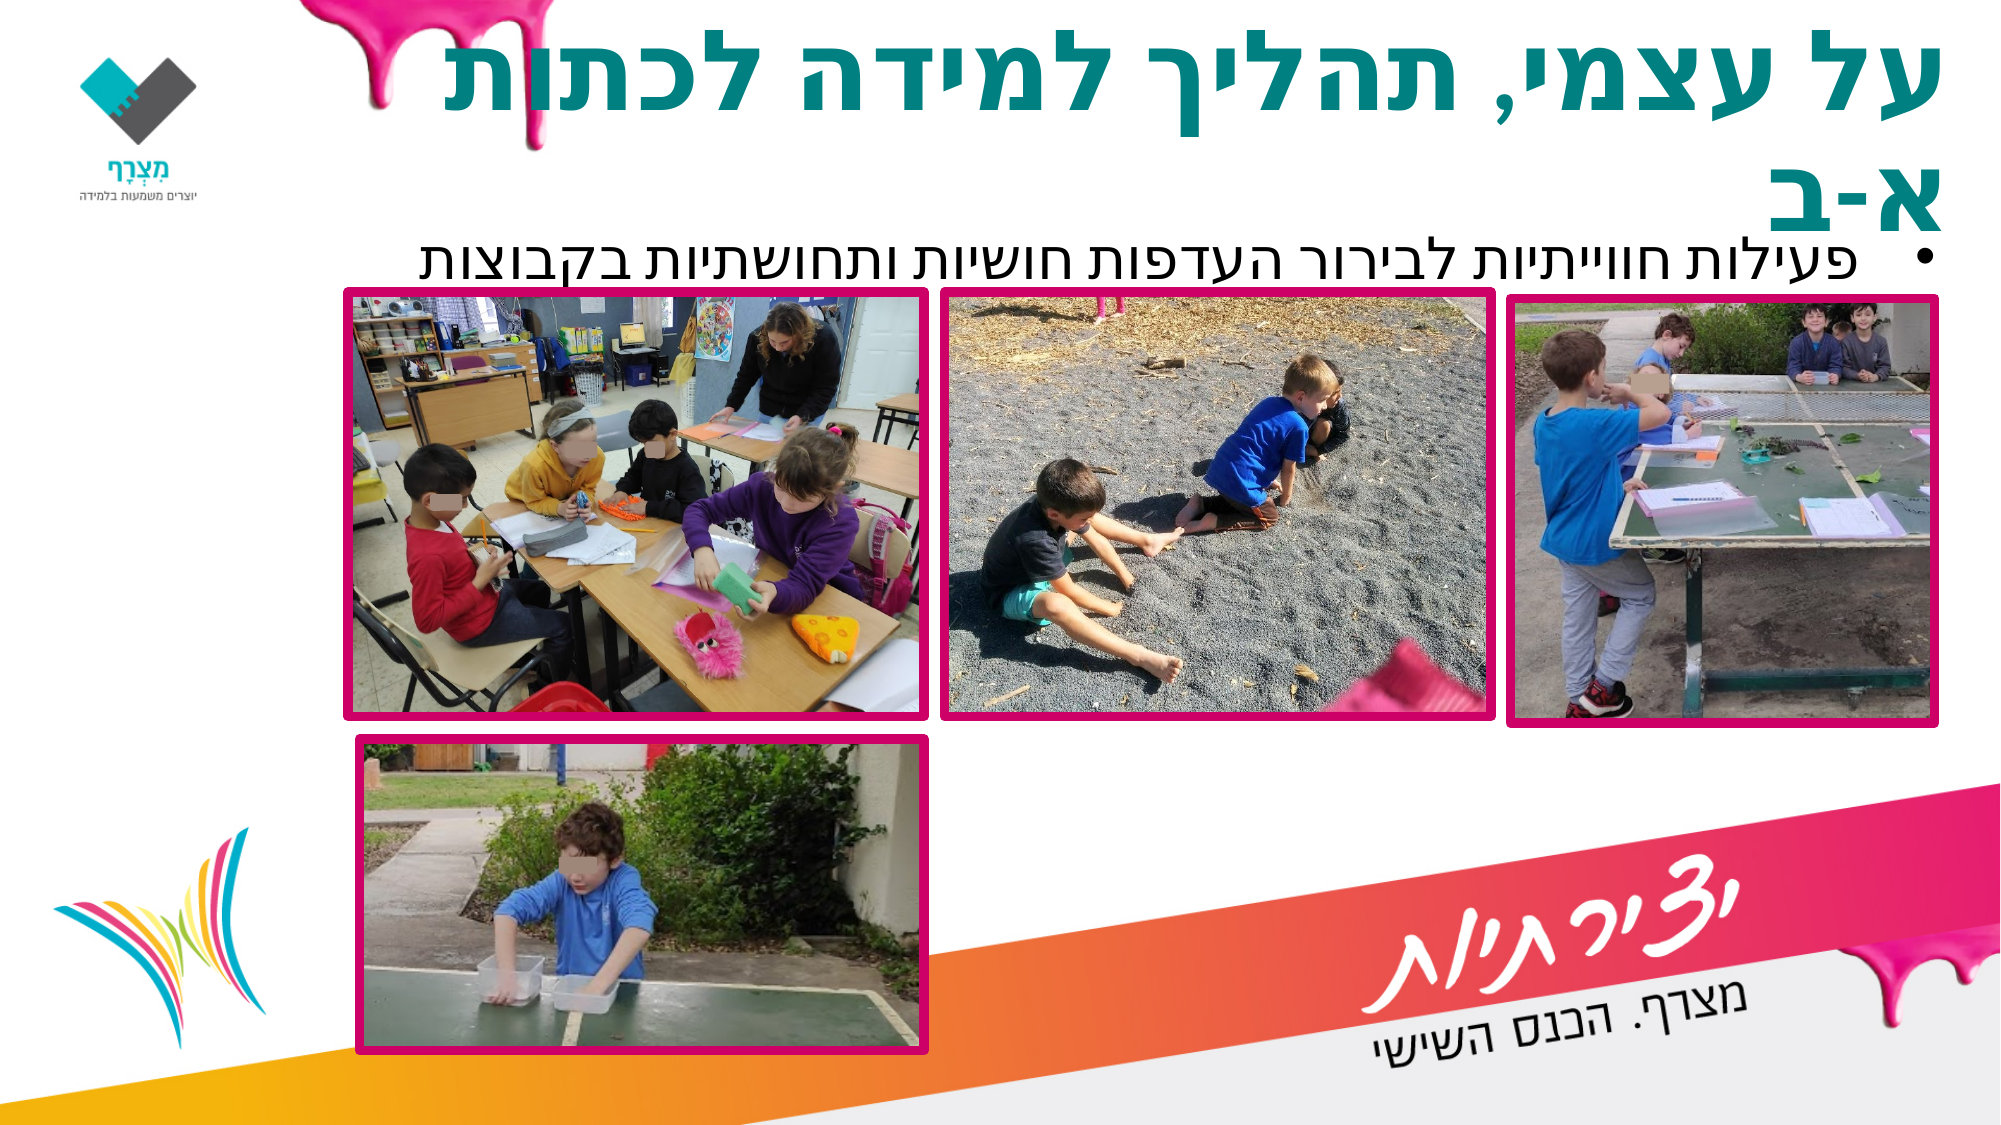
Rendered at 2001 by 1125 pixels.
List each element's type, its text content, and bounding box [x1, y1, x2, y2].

text_box פעילות חווייתיות לבירור העדפות חושיות ותחושתיות בקבוצות קטנות [324, 244, 1951, 287]
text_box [363, 743, 920, 1046]
text_box על עצמי, תהליך למידה לכתות א-ב [241, 25, 1967, 244]
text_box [1514, 302, 1931, 719]
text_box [352, 296, 920, 712]
picture [0, 0, 2001, 1125]
